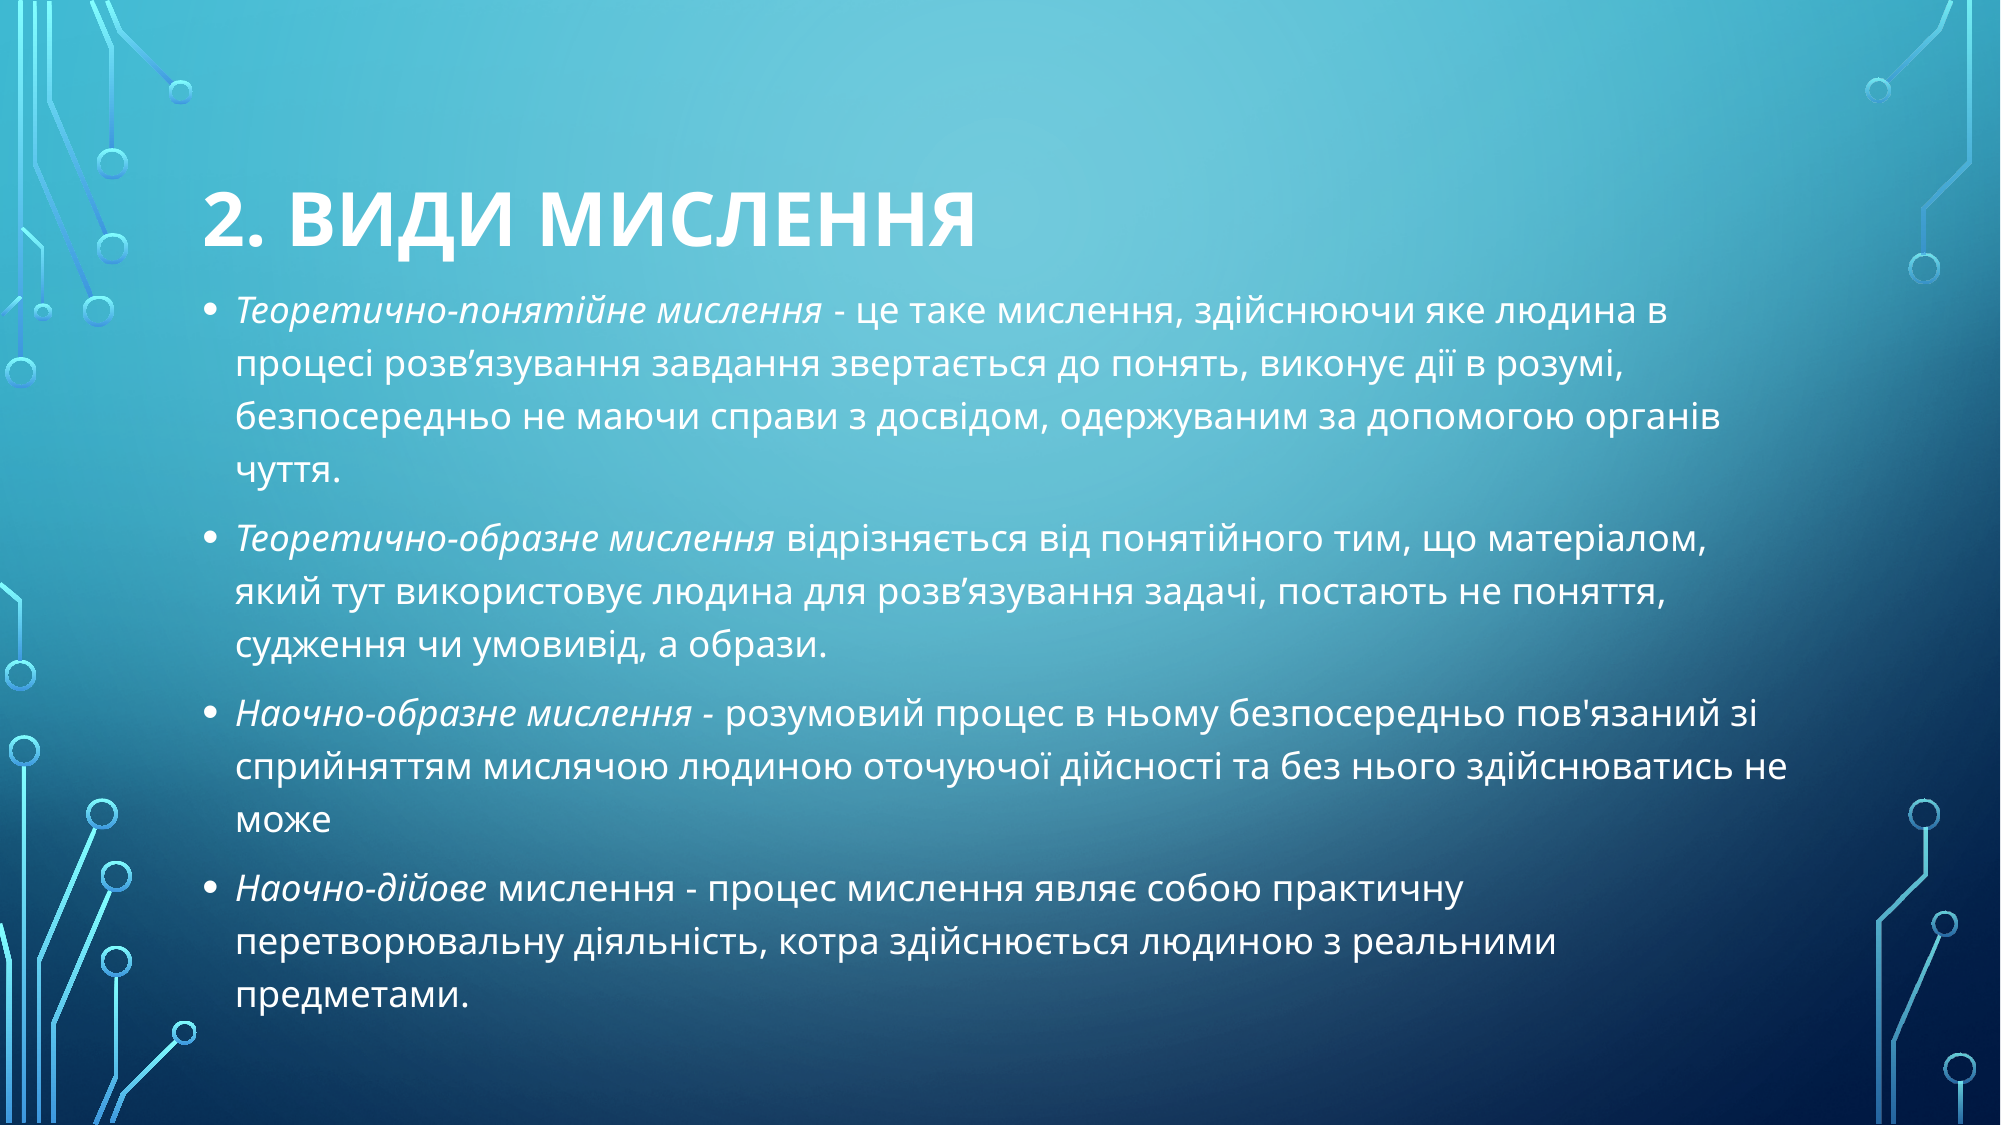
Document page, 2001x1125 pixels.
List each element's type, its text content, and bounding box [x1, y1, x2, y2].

title 2. Види мислення [187, 101, 1813, 269]
list Теоретично-понятійне мислення - це таке мислення, здійснюючи яке людина в процесі розв’язування завдання звертається до понять, виконує дії в розумі, безпосередньо не маючи справи з досвідом, одержуваним за допомогою органів чуття. Теоретично-образне мислення відрізняється від понятійного тим, що матеріалом, який тут використовує людина для розв’язування задачі, постають не поняття, судження чи умовивід, а образи. Наочно-образне мислення - розумовий процес в ньому безпосередньо пов'язаний зі сприйняттям мислячою людиною оточуючої дійсності та без нього здійснюватись не може Наочно-дійове мислення - процес мислення являє собою практичну перетворювальну діяльність, котра здійснюється людиною з реальними предметами. [187, 269, 1813, 1025]
